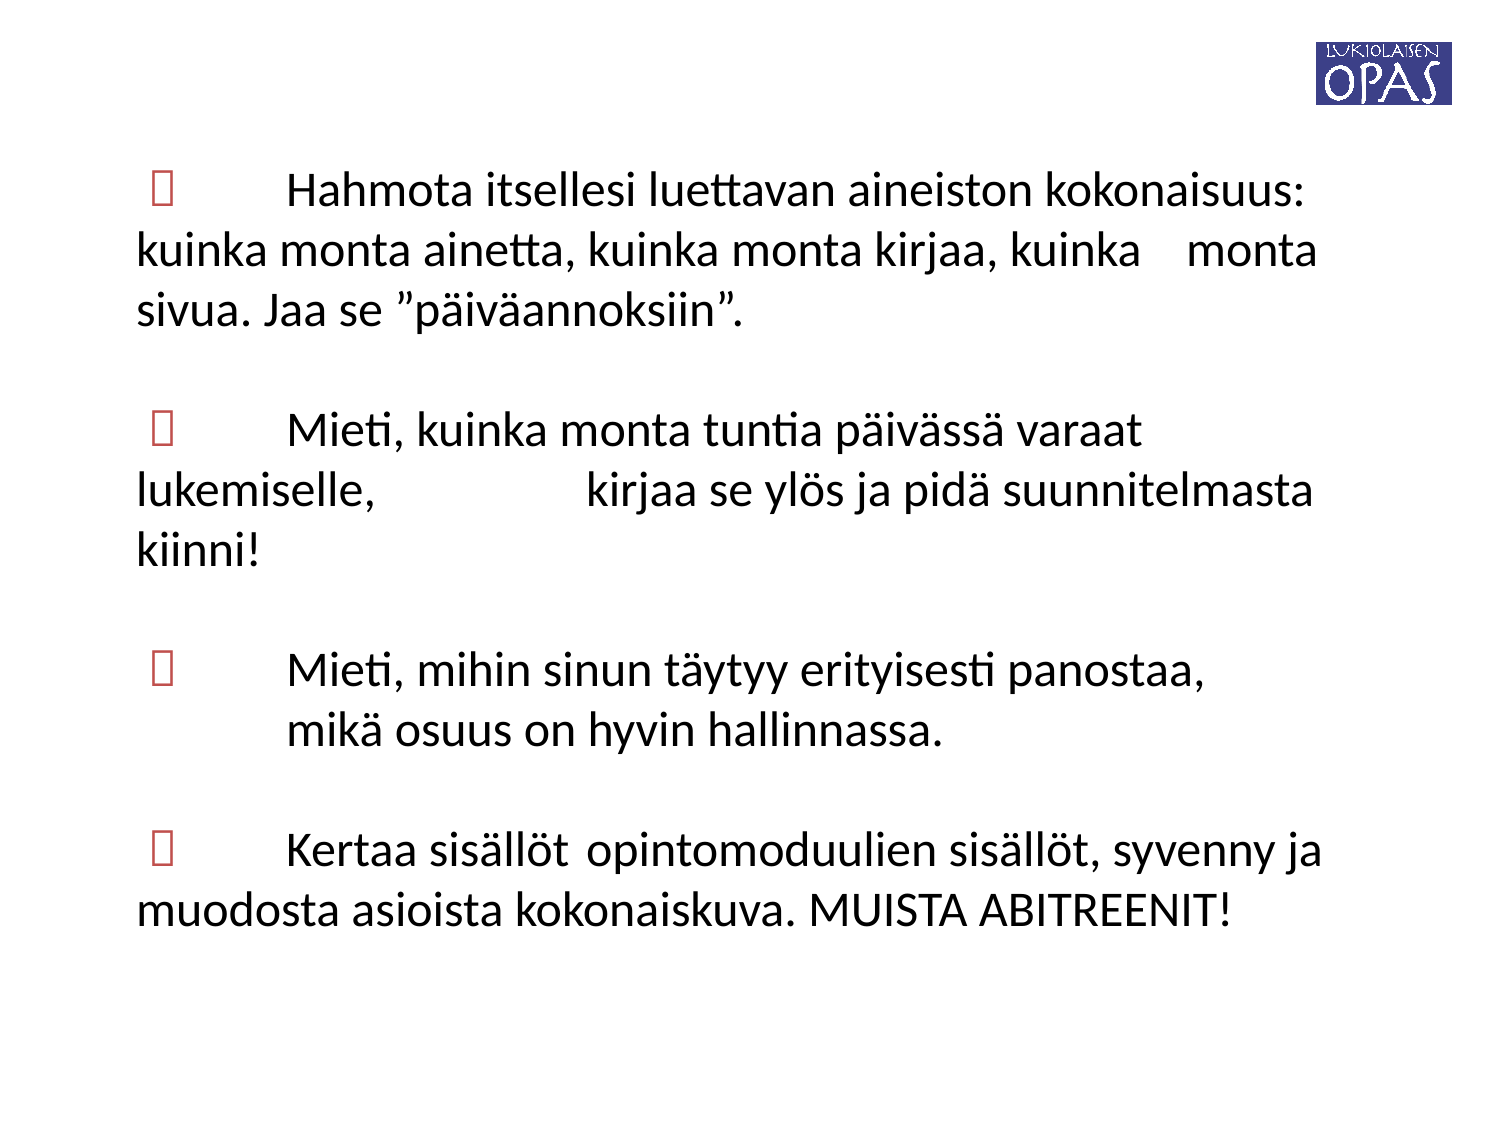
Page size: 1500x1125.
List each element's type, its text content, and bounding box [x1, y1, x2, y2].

list  Hahmota itsellesi luettavan aineiston kokonaisuus: kuinka monta ainetta, kuinka monta kirjaa, kuinka monta sivua. Jaa se ”päiväannoksiin”.  Mieti, kuinka monta tuntia päivässä varaat lukemiselle, kirjaa se ylös ja pidä suunnitelmasta kiinni!  Mieti, mihin sinun täytyy erityisesti panostaa, mikä osuus on hyvin hallinnassa.  Kertaa sisällöt opintomoduulien sisällöt, syvenny ja muodosta asioista kokonaiskuva. MUISTA ABITREENIT! [64, 148, 1415, 1005]
picture [1316, 42, 1452, 105]
